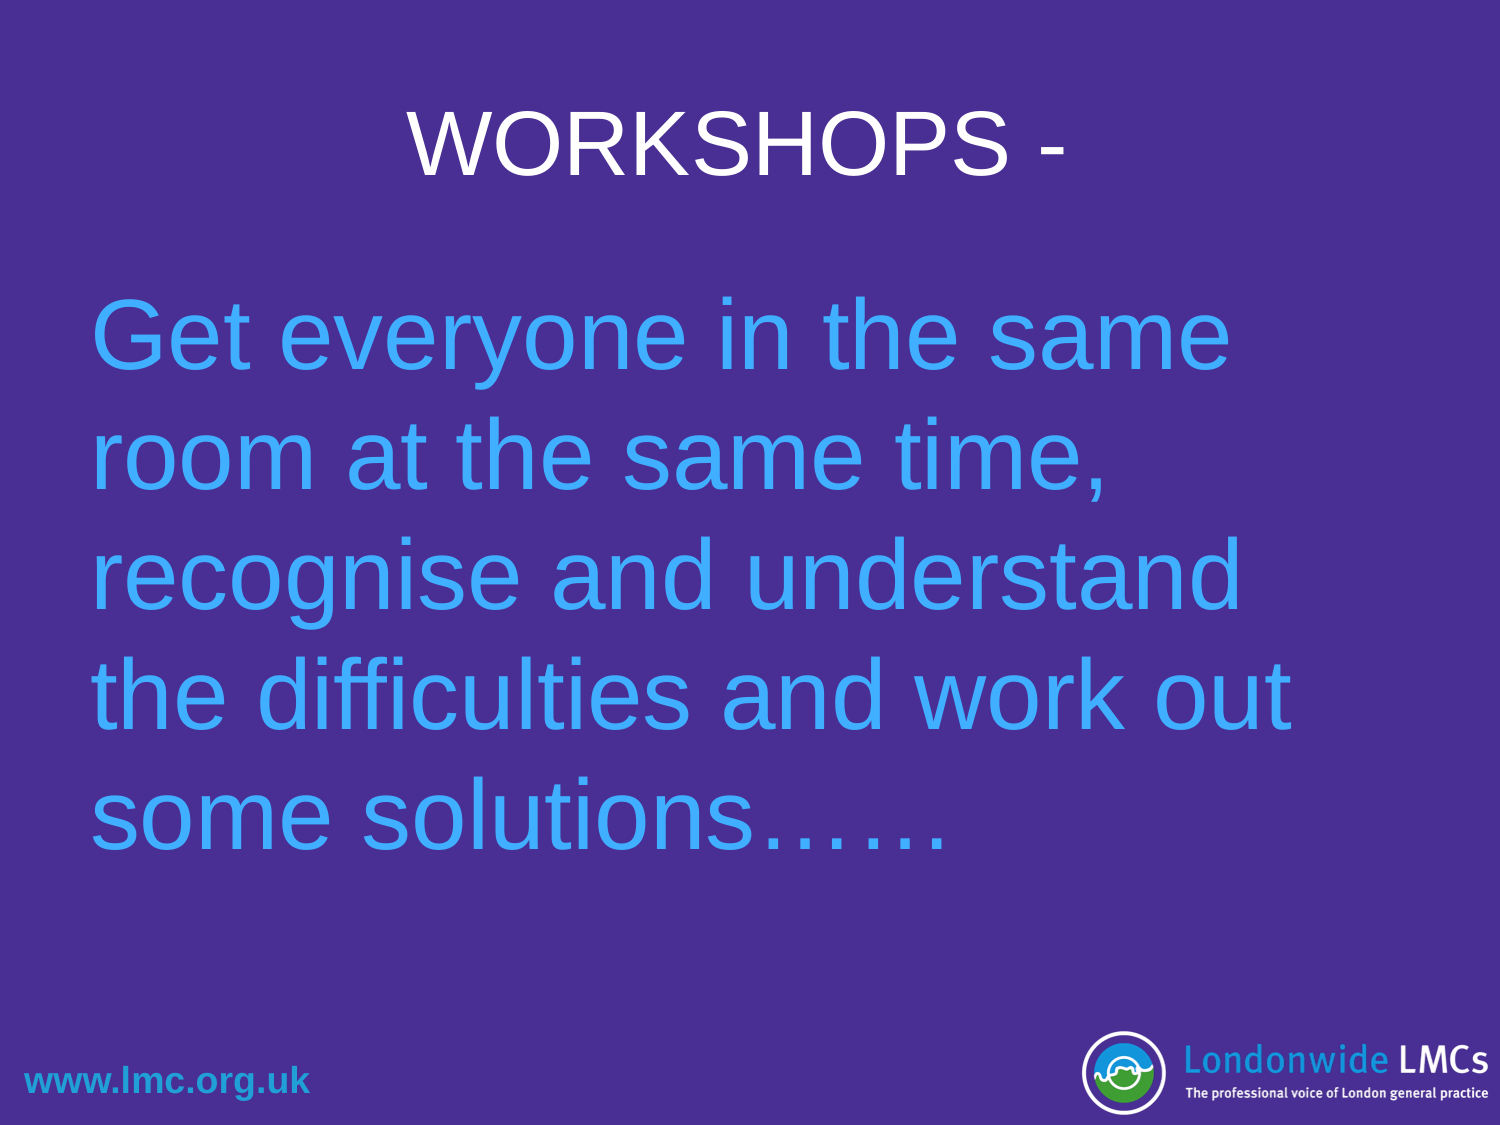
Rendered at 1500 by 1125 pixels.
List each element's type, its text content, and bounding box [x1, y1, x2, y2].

list Get everyone in the same room at the same time, recognise and understand the difficulties and work out some solutions…… [75, 262, 1425, 1005]
title WORKSHOPS - [75, 45, 1425, 233]
picture [1080, 1029, 1490, 1117]
